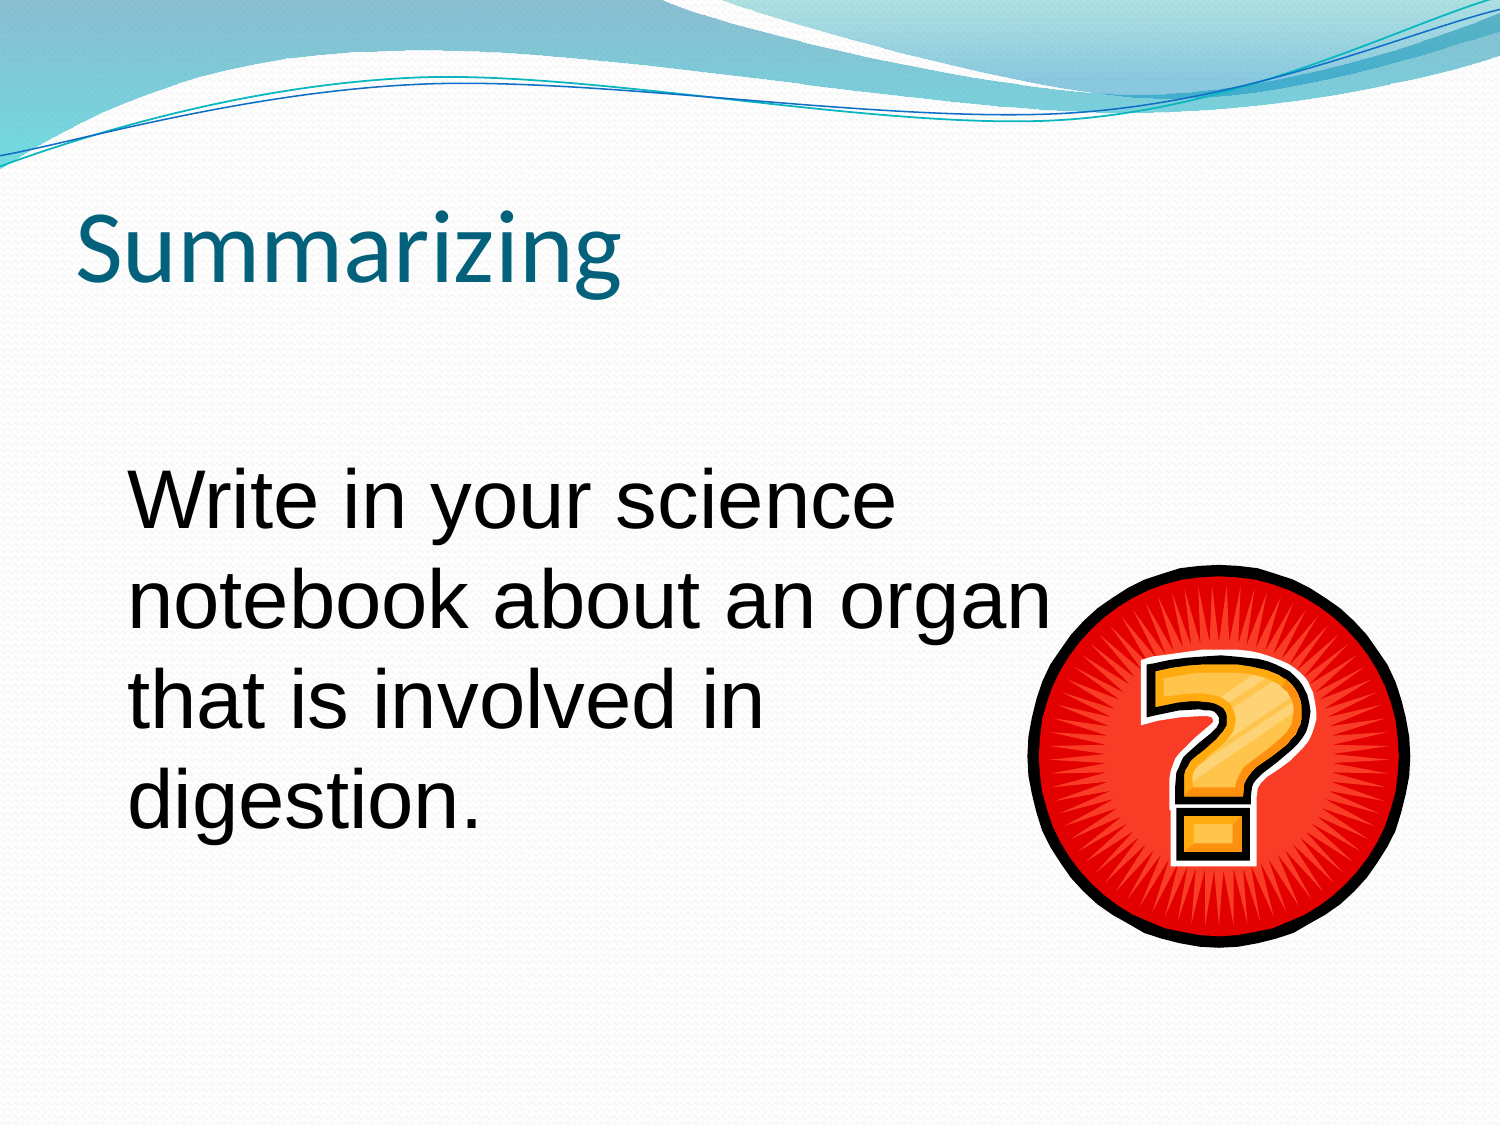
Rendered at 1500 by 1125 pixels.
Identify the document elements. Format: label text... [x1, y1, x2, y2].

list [1024, 562, 1413, 951]
text_box Write in your science notebook about an organ that is involved in digestion. [112, 437, 1100, 853]
title Summarizing [74, 115, 1426, 304]
